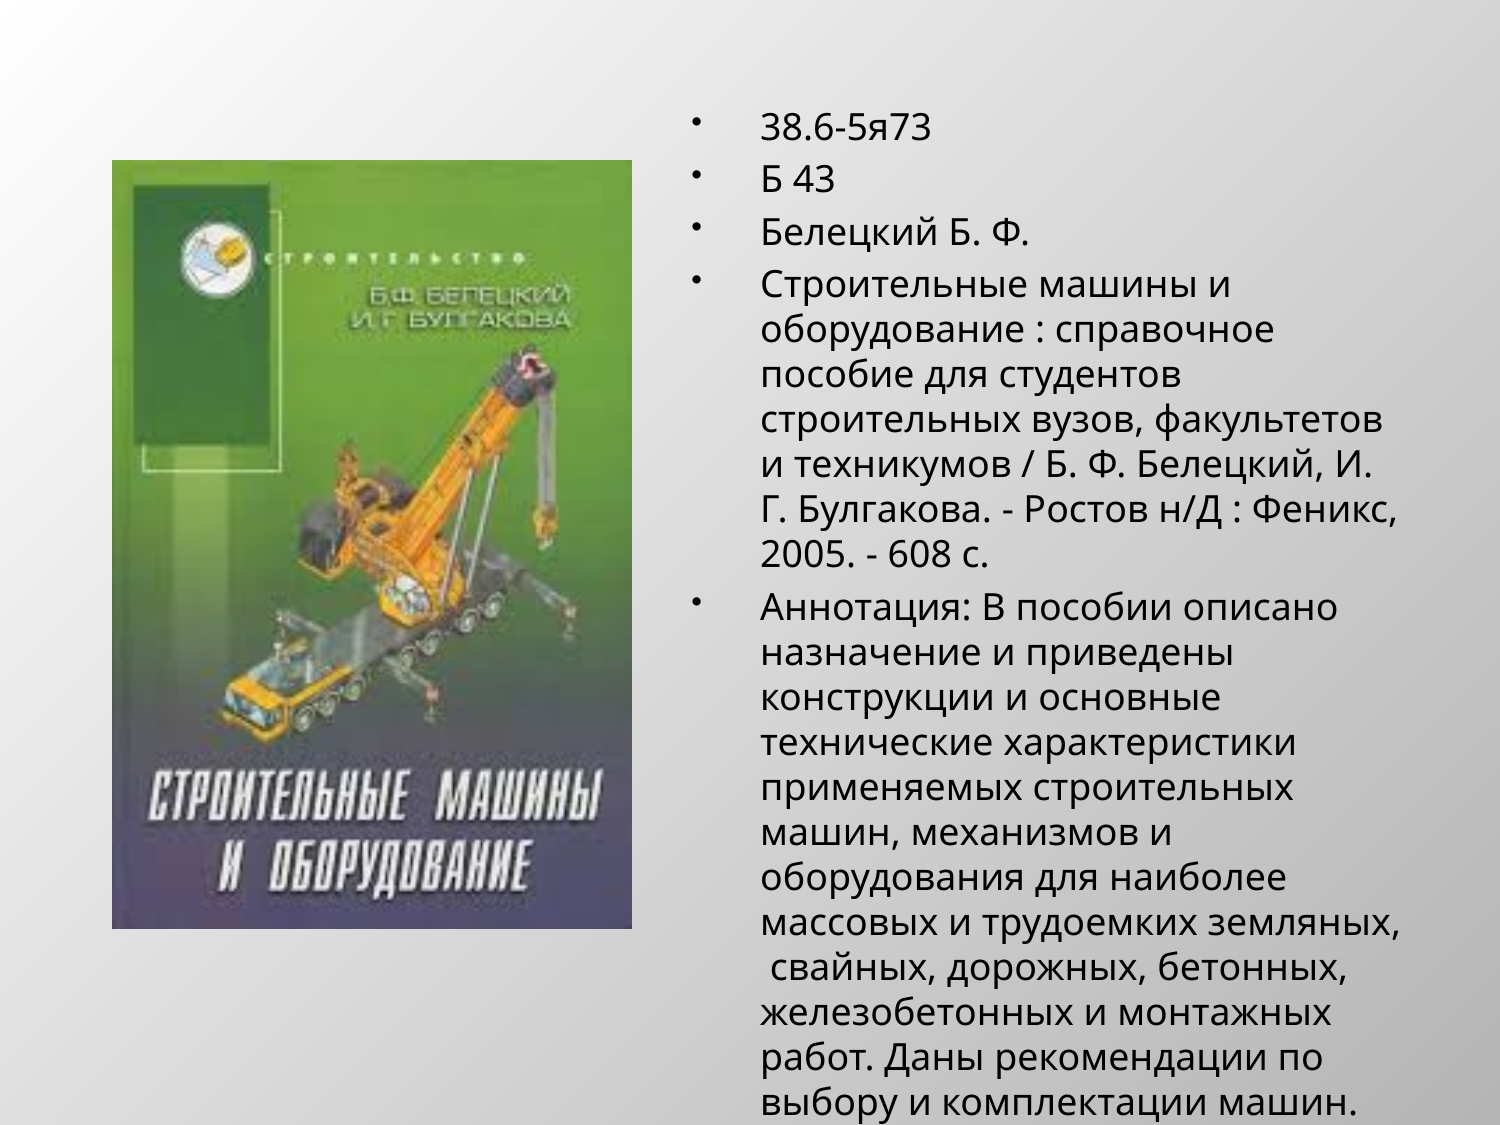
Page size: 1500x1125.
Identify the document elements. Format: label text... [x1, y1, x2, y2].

picture [111, 160, 633, 929]
list 38.6-5я73 Б 43 Белецкий Б. Ф. Строительные машины и оборудование : справочное пособие для студентов строительных вузов, факультетов и техникумов / Б. Ф. Белецкий, И. Г. Булгакова. - Ростов н/Д : Феникс, 2005. - 608 с. Аннотация: В пособии описано назначение и приведены конструкции и основные технические характеристики применяемых строительных машин, механизмов и оборудования для наиболее массовых и трудоемких земляных, свайных, дорожных, бетонных, железобетонных и монтажных работ. Даны рекомендации по выбору и комплектации машин. Экземпляры: всего:5 - аб.(4), Чз №2(1) [655, 42, 1425, 1083]
